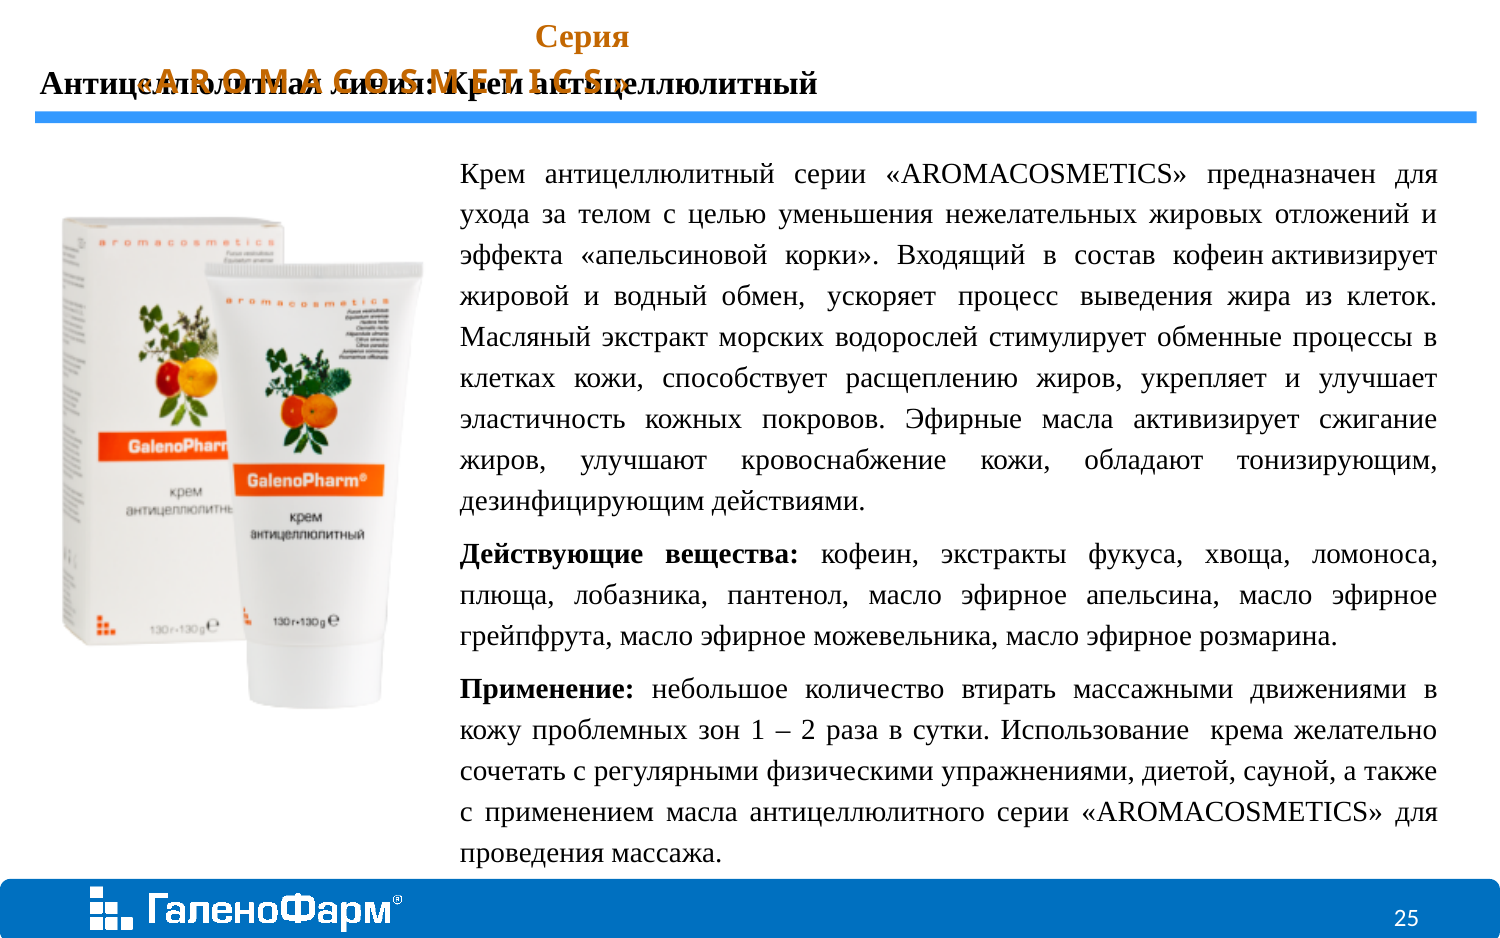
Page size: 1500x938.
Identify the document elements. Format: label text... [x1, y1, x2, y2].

text_box Серия «AROMACOSMETICS» [0, 0, 645, 108]
text_box Антицеллюлитная линия: Крем антицеллюлитный [0, 46, 879, 109]
picture [0, 187, 469, 751]
text_box Крем антицеллюлитный серии «AROMACOSMETICS» предназначен для ухода за телом с целью уменьшения нежелательных жировых отложений и эффекта «апельсиновой корки». Входящий в состав кофеин активизирует жировой и водный обмен, ускоряет процесс выведения жира из клеток. Масляный экстракт морских водорослей стимулирует обменные процессы в клетках кожи, способствует расщеплению жиров, укрепляет и улучшает эластичность кожных покровов. Эфирные масла активизирует сжигание жиров, улучшают кровоснабжение кожи, обладают тонизирующим, дезинфицирующим действиями. Действующие вещества: кофеин, экстракты фукуса, хвоща, ломоноса, плюща, лобазника, пантенол, масло эфирное апельсина, масло эфирное грейпфрута, масло эфирное можевельника, масло эфирное розмарина. Применение: небольшое количество втирать массажными движениями в кожу проблемных зон 1 – 2 раза в сутки. Использование крема желательно сочетать с регулярными физическими упражнениями, диетой, сауной, а также с применением масла антицеллюлитного серии «AROMACOSMETICS» для проведения массажа. [445, 140, 1454, 876]
picture [82, 878, 411, 938]
